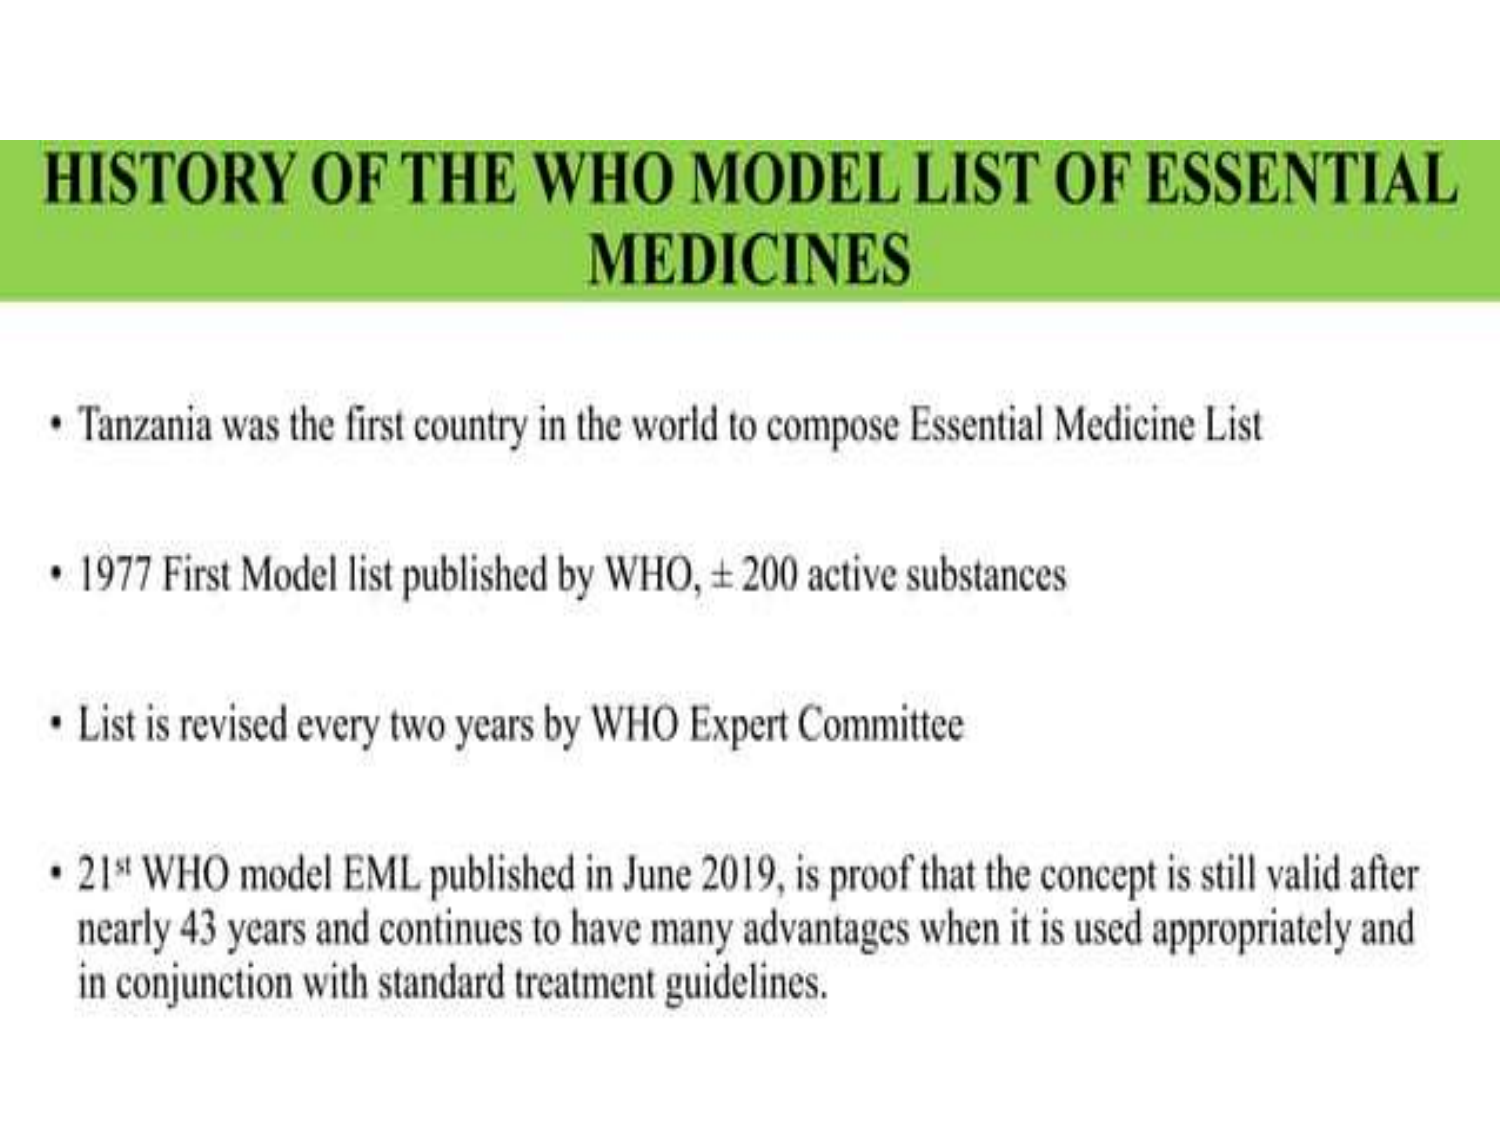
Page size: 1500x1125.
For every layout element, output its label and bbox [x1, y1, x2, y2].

picture [0, 139, 1500, 1125]
